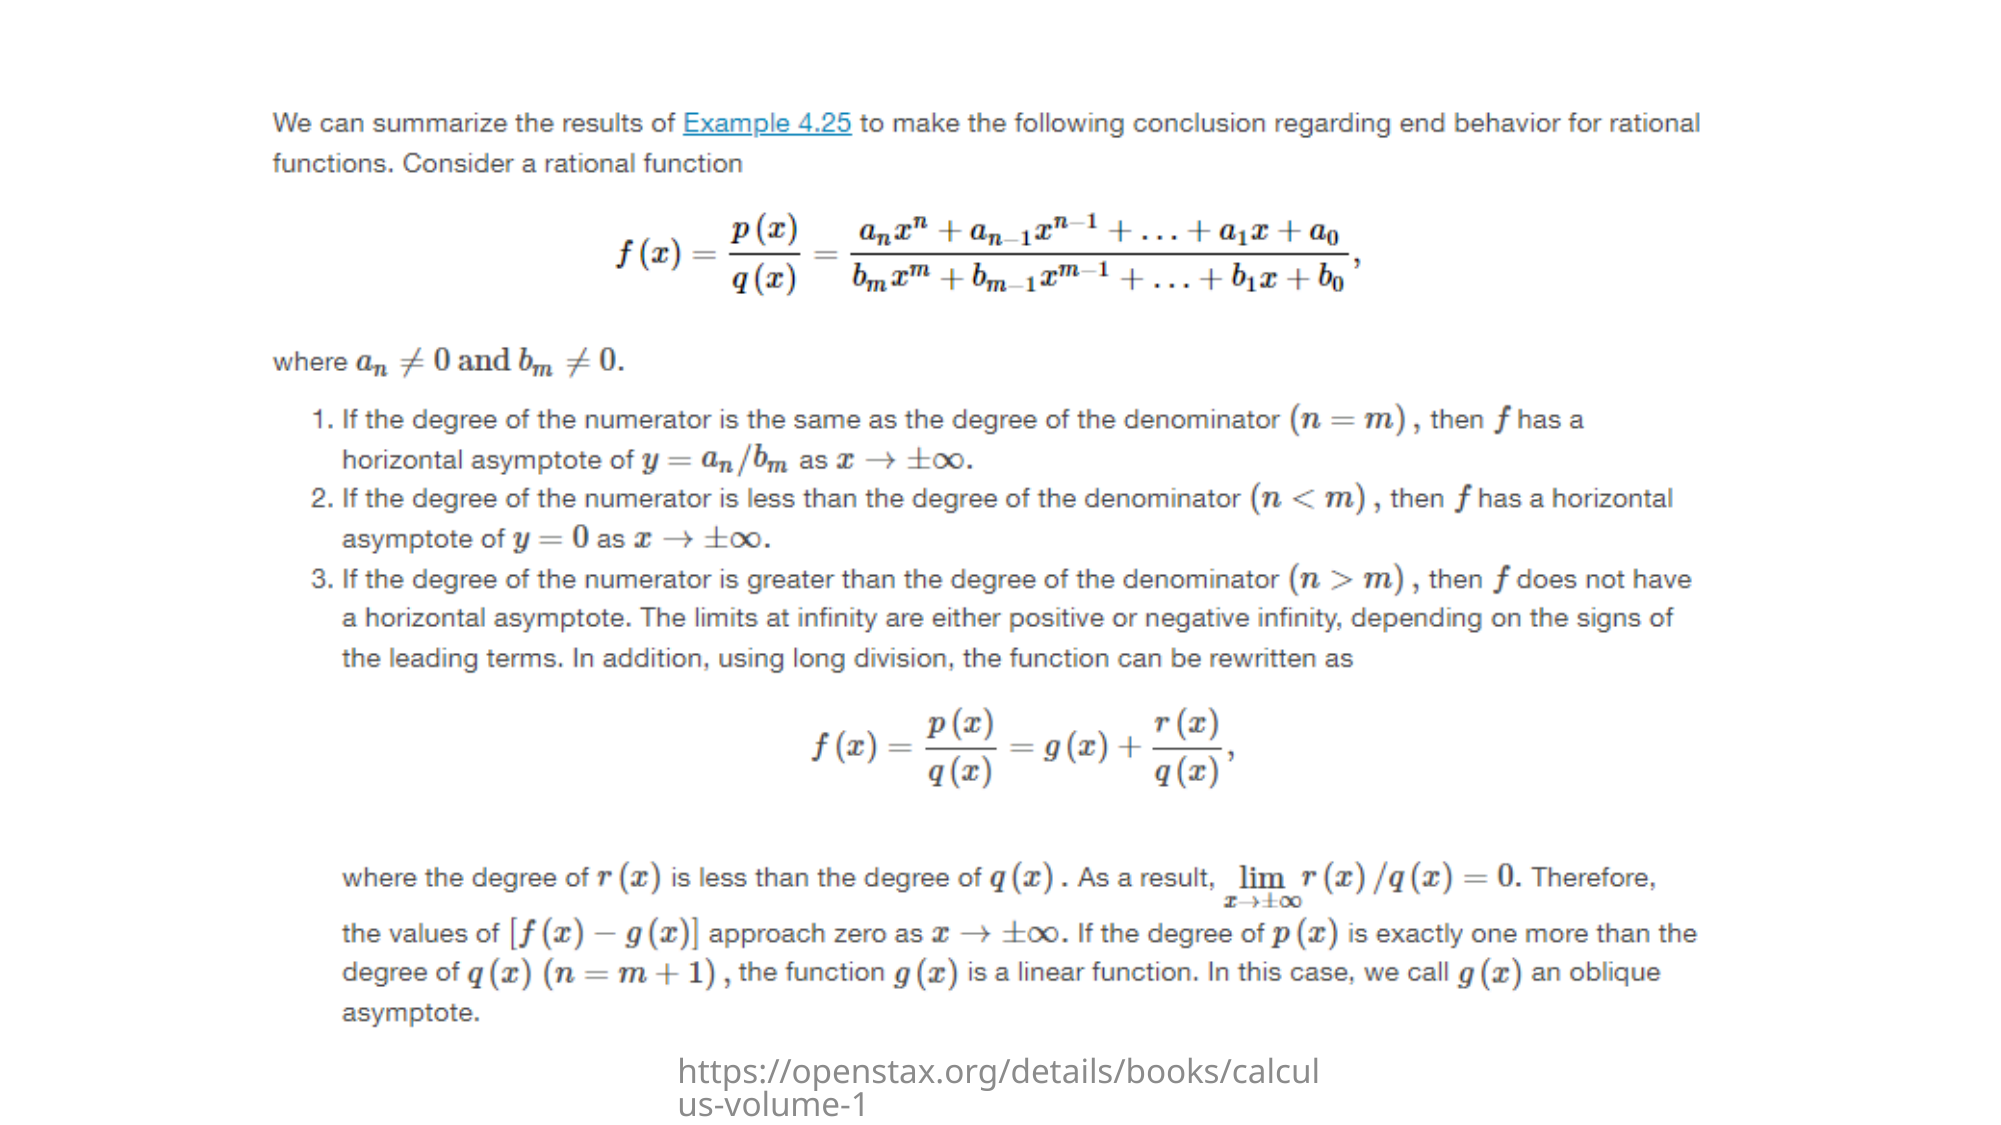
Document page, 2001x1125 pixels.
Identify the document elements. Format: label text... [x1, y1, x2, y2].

picture [256, 88, 1744, 1037]
footer https://openstax.org/details/books/calculus-volume-1 [662, 1042, 1338, 1103]
